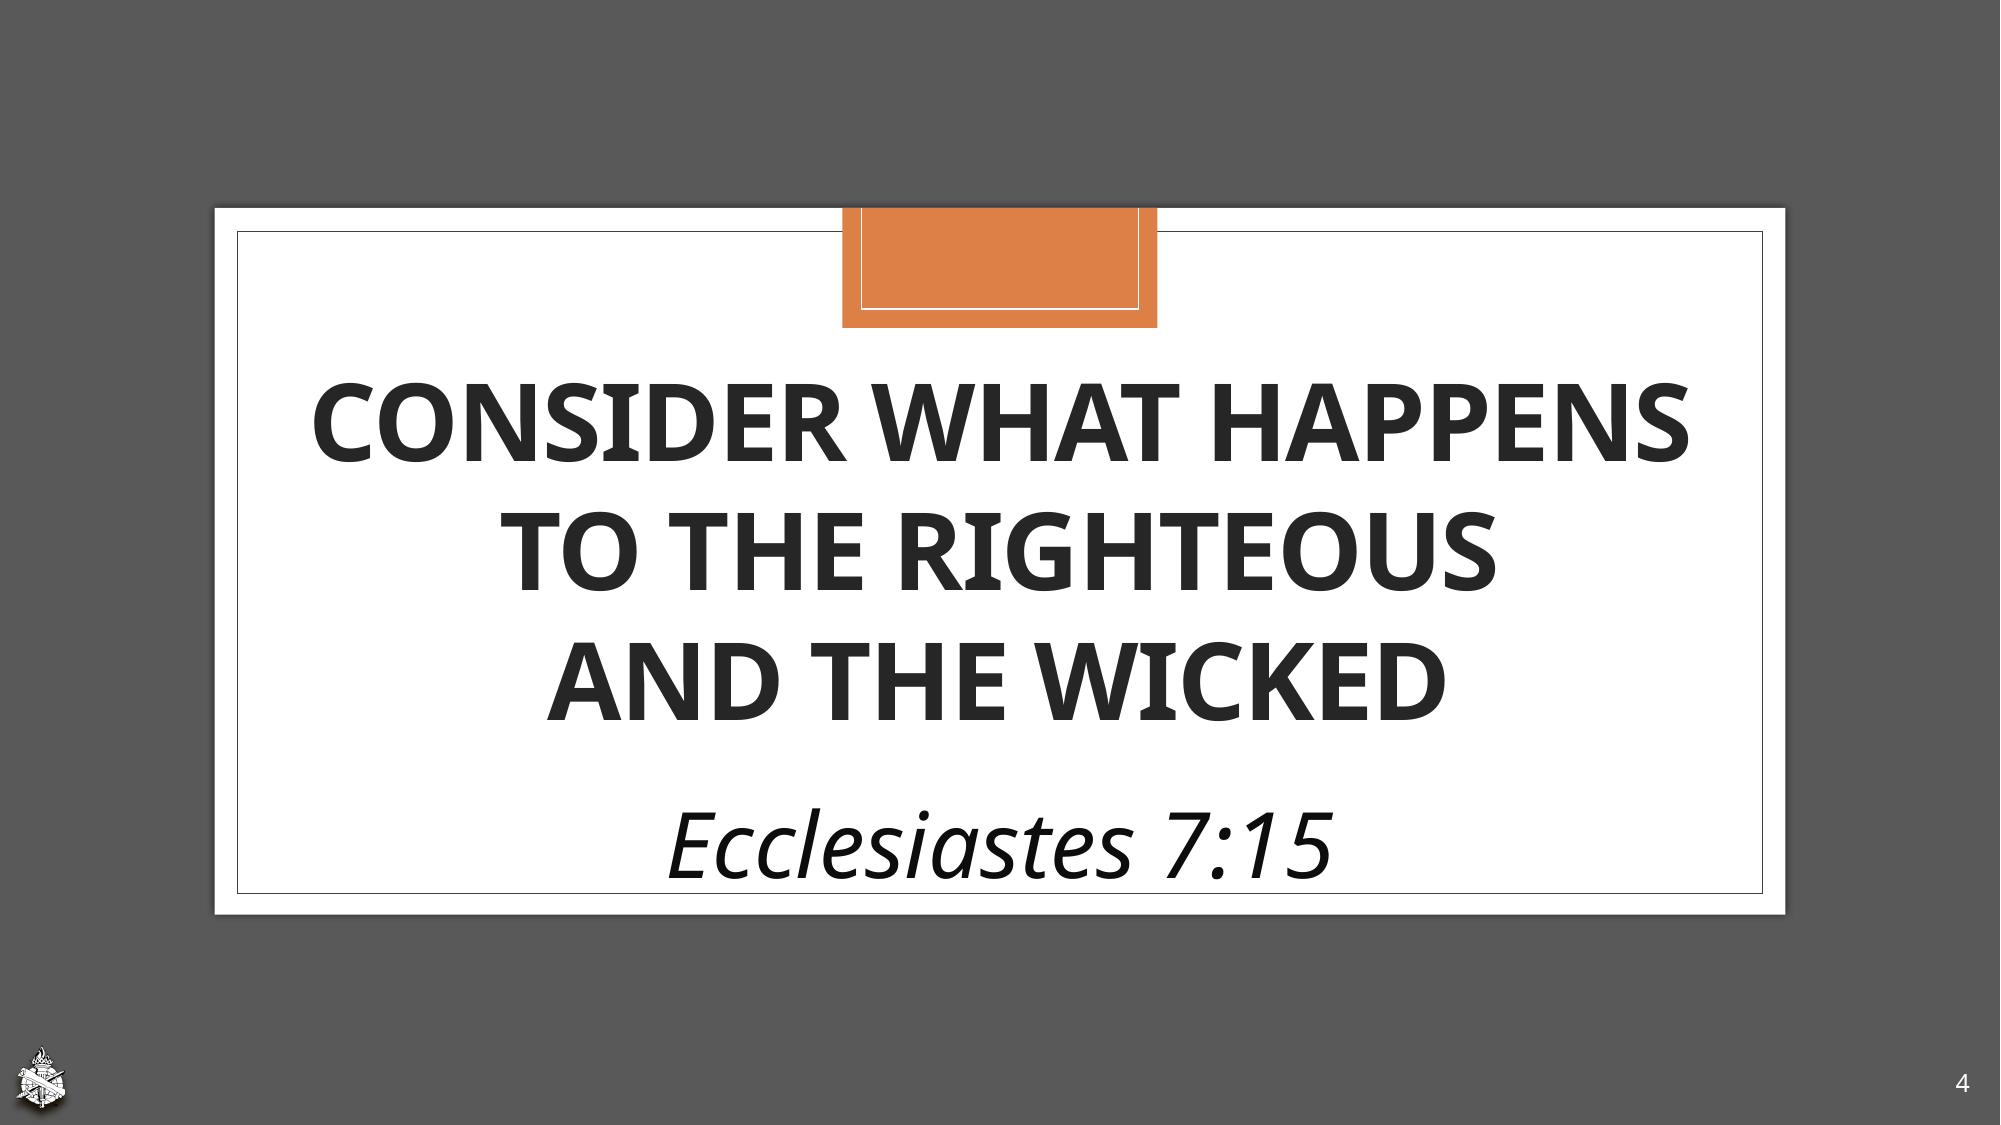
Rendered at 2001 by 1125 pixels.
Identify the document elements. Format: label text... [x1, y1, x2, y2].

picture [15, 1045, 66, 1109]
list Ecclesiastes 7:15 [267, 768, 1734, 887]
slide_number 4 [1663, 1071, 1985, 1109]
title Consider what happens to the righteous and the wicked [267, 327, 1733, 768]
